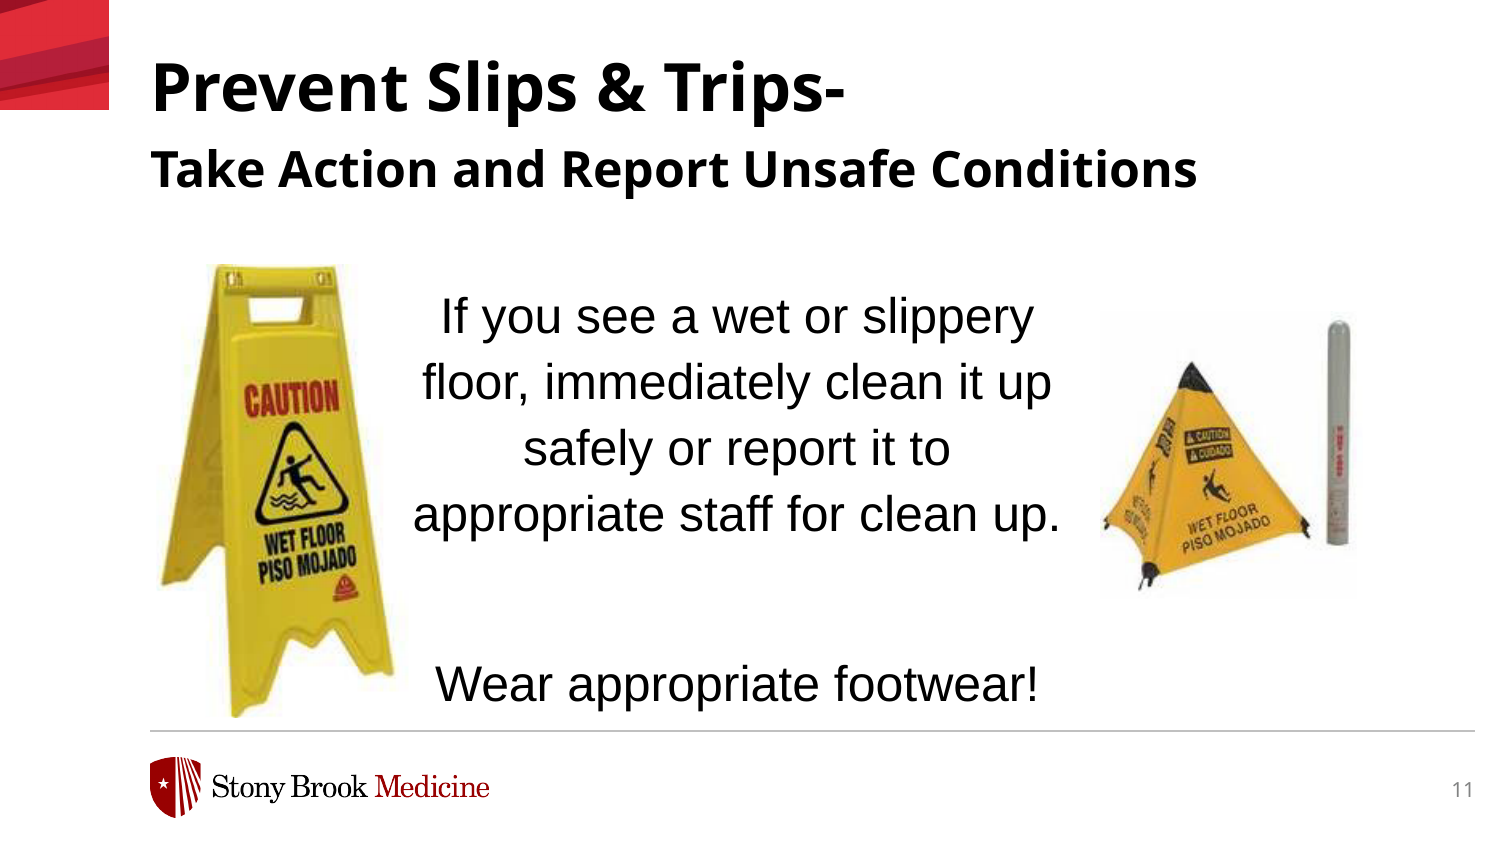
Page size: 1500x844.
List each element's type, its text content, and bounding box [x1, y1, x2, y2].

picture [0, 0, 109, 110]
slide_number 11 [1437, 768, 1475, 814]
picture [156, 264, 413, 718]
picture [150, 757, 489, 818]
list If you see a wet or slippery floor, immediately clean it up safely or report it to appropriate staff for clean up. Wear appropriate footwear! [412, 263, 1063, 726]
list Prevent Slips & Trips- Take Action and Report Unsafe Conditions [150, 51, 1475, 222]
picture [1099, 311, 1363, 599]
